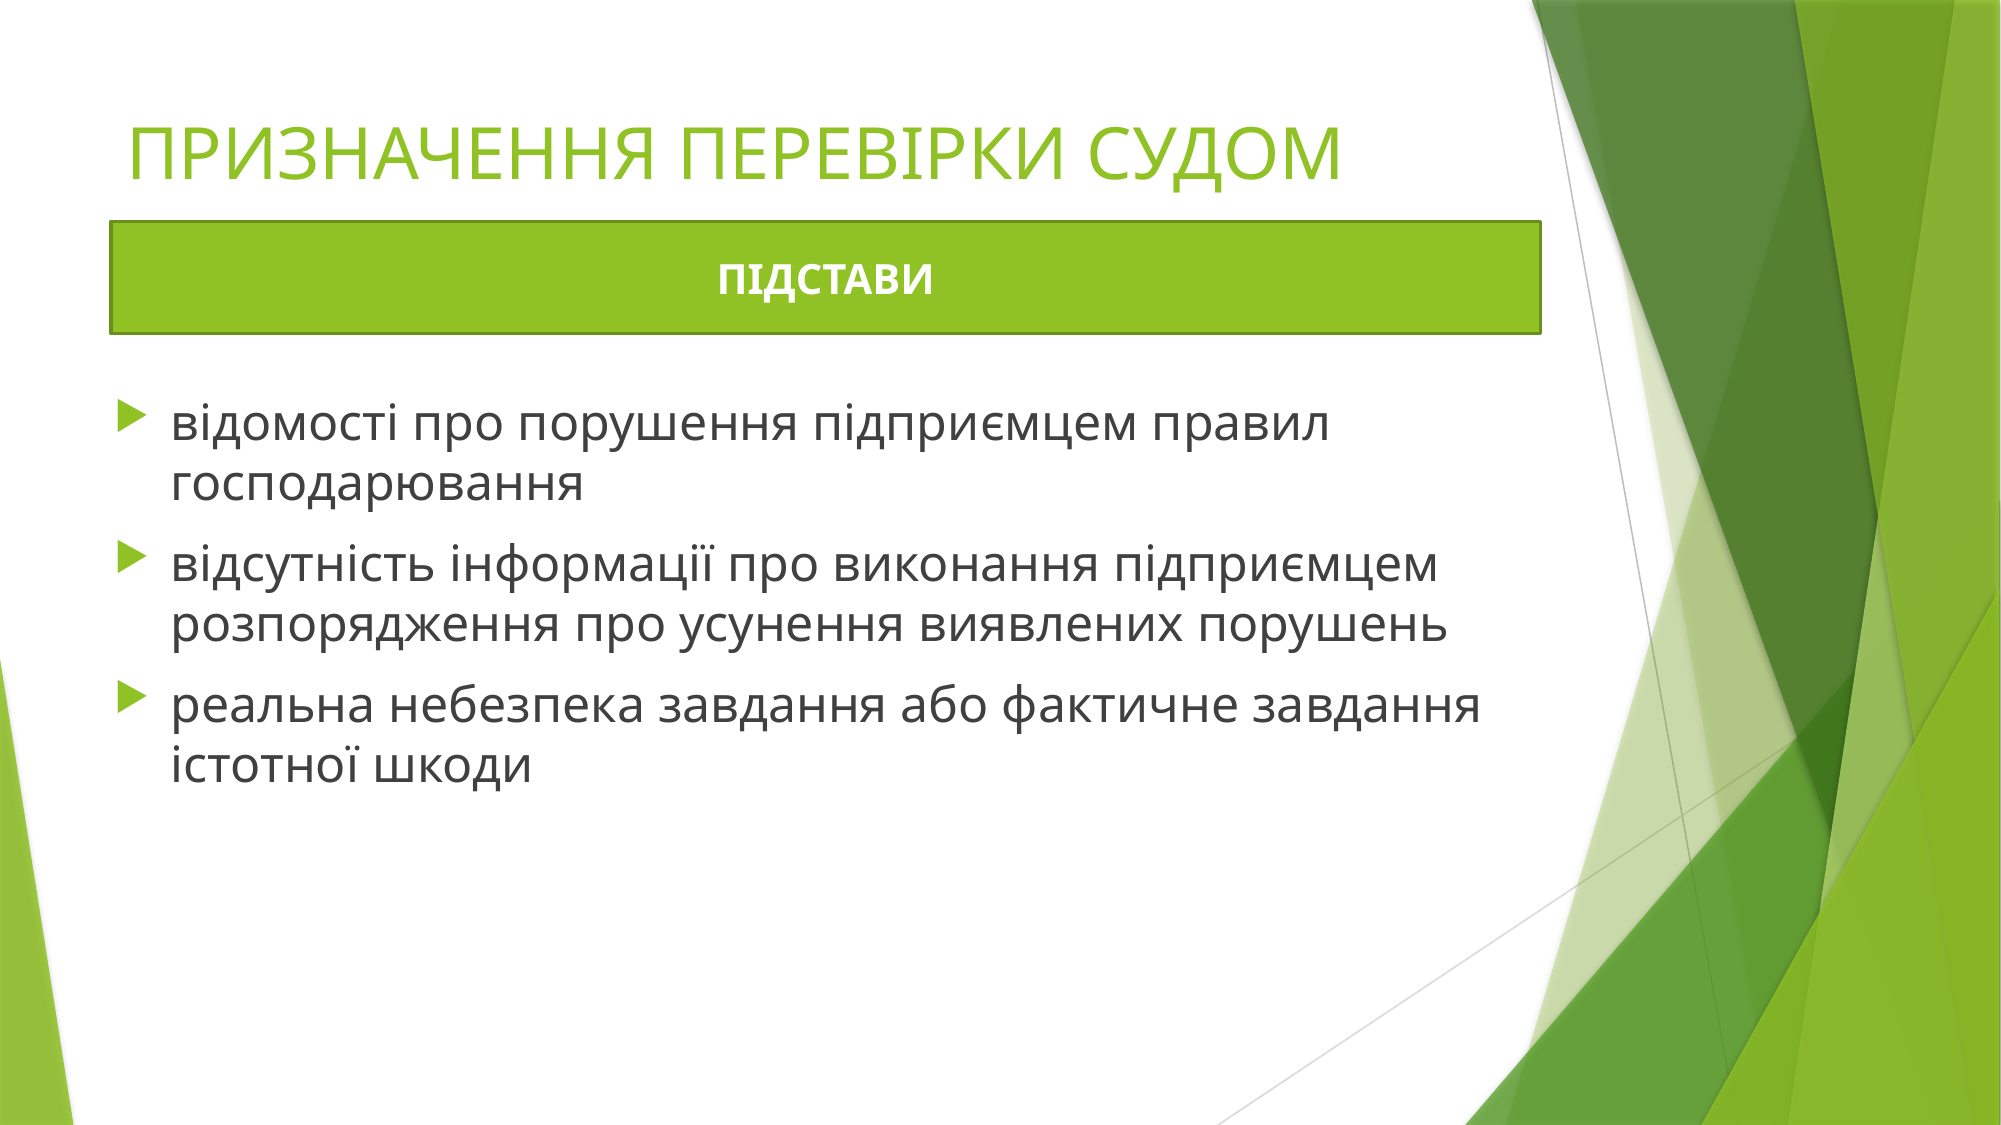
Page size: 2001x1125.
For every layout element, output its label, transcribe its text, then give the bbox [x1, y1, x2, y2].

list відомості про порушення підприємцем правил господарювання відсутність інформації про виконання підприємцем розпорядження про усунення виявлених порушень реальна небезпека завдання або фактичне завдання істотної шкоди [99, 221, 1548, 908]
title ПРИЗНАЧЕННЯ ПЕРЕВІРКИ СУДОМ [111, 99, 1522, 203]
text_box ПІДСТАВИ [109, 220, 1542, 335]
